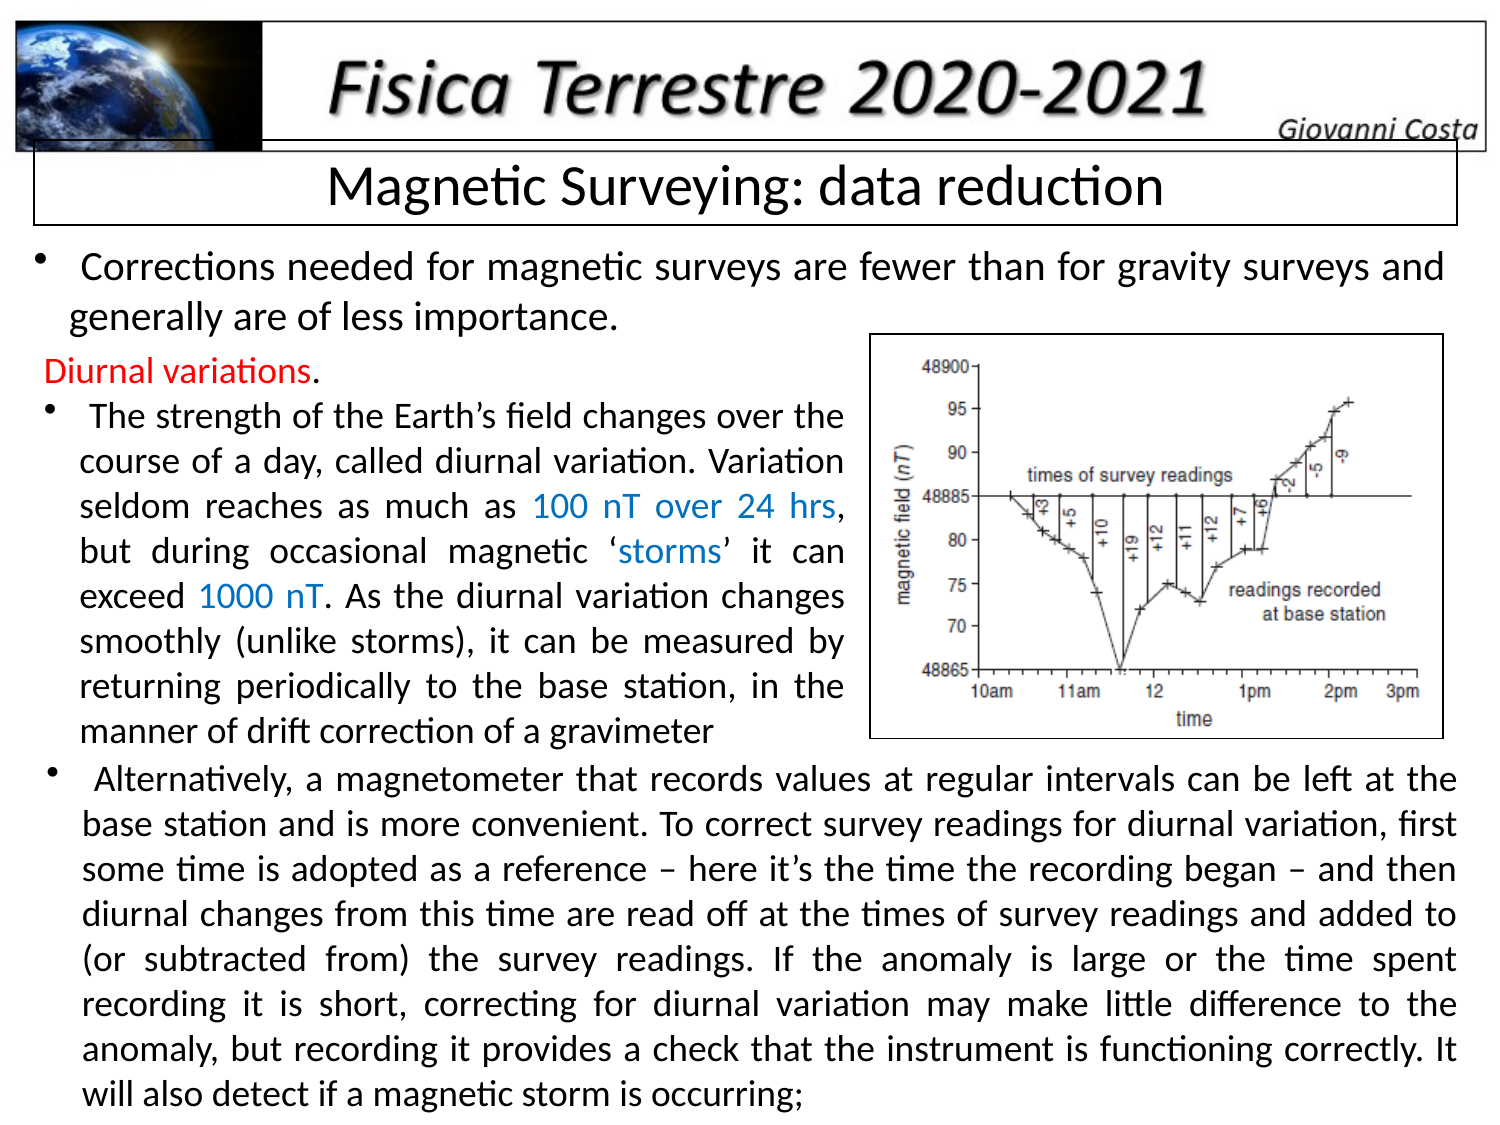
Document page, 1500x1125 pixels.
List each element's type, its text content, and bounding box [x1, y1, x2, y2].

text_box Corrections needed for magnetic surveys are fewer than for gravity surveys and generally are of less importance. [18, 231, 1461, 347]
text_box Alternatively, a magnetometer that records values at regular intervals can be left at the base station and is more convenient. To correct survey readings for diurnal variation, first some time is adopted as a reference – here it’s the time the recording began – and then diurnal changes from this time are read off at the times of survey readings and added to (or subtracted from) the survey readings. If the anomaly is large or the time spent recording it is short, correcting for diurnal variation may make little difference to the anomaly, but recording it provides a check that the instrument is functioning correctly. It will also detect if a magnetic storm is occurring; [31, 746, 1474, 1121]
text_box Diurnal variations. The strength of the Earth’s field changes over the course of a day, called diurnal variation. Variation seldom reaches as much as 100 nT over 24 hrs, but during occasional magnetic ‘storms’ it can exceed 1000 nT. As the diurnal variation changes smoothly (unlike storms), it can be measured by returning periodically to the base station, in the manner of drift correction of a gravimeter [29, 338, 861, 759]
picture [0, 0, 1500, 1125]
text_box Magnetic Surveying: data reduction [34, 140, 1458, 225]
